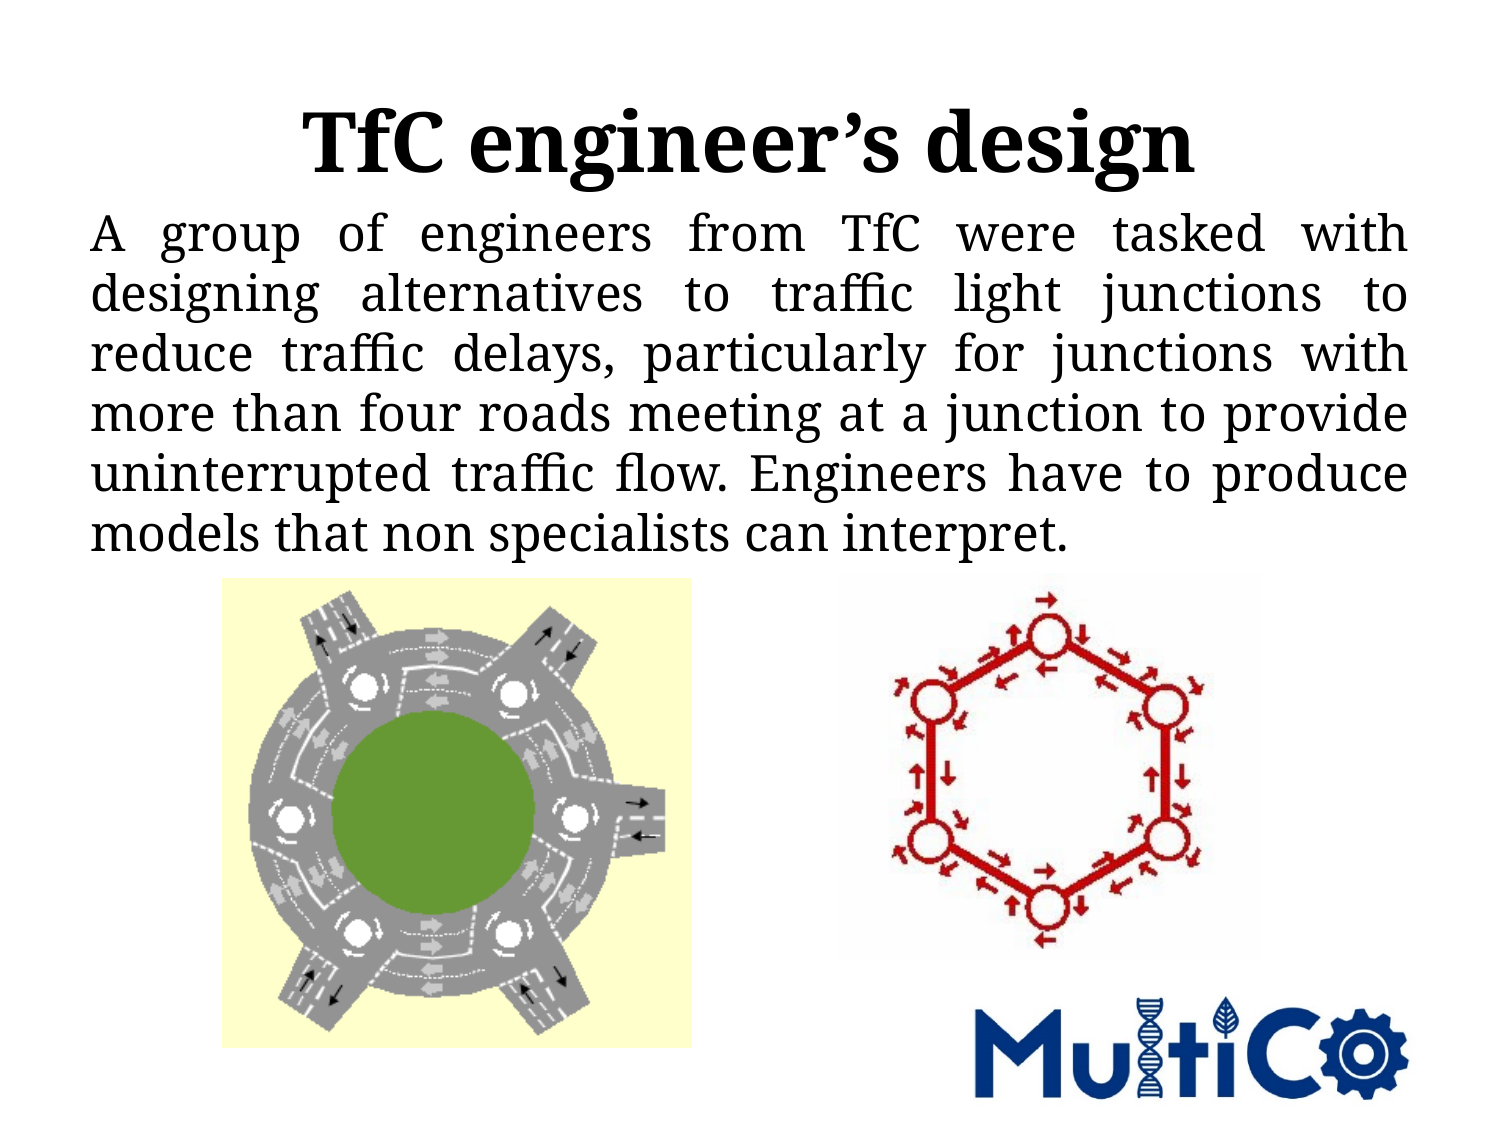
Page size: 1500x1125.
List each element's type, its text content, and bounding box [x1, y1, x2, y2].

title TfC engineer’s design [75, 45, 1425, 193]
picture [222, 578, 692, 1048]
picture [838, 573, 1262, 960]
picture [959, 974, 1426, 1121]
list A group of engineers from TfC were tasked with designing alternatives to traffic light junctions to reduce traffic delays, particularly for junctions with more than four roads meeting at a junction to provide uninterrupted traffic flow. Engineers have to produce models that non specialists can interpret. [75, 193, 1425, 937]
